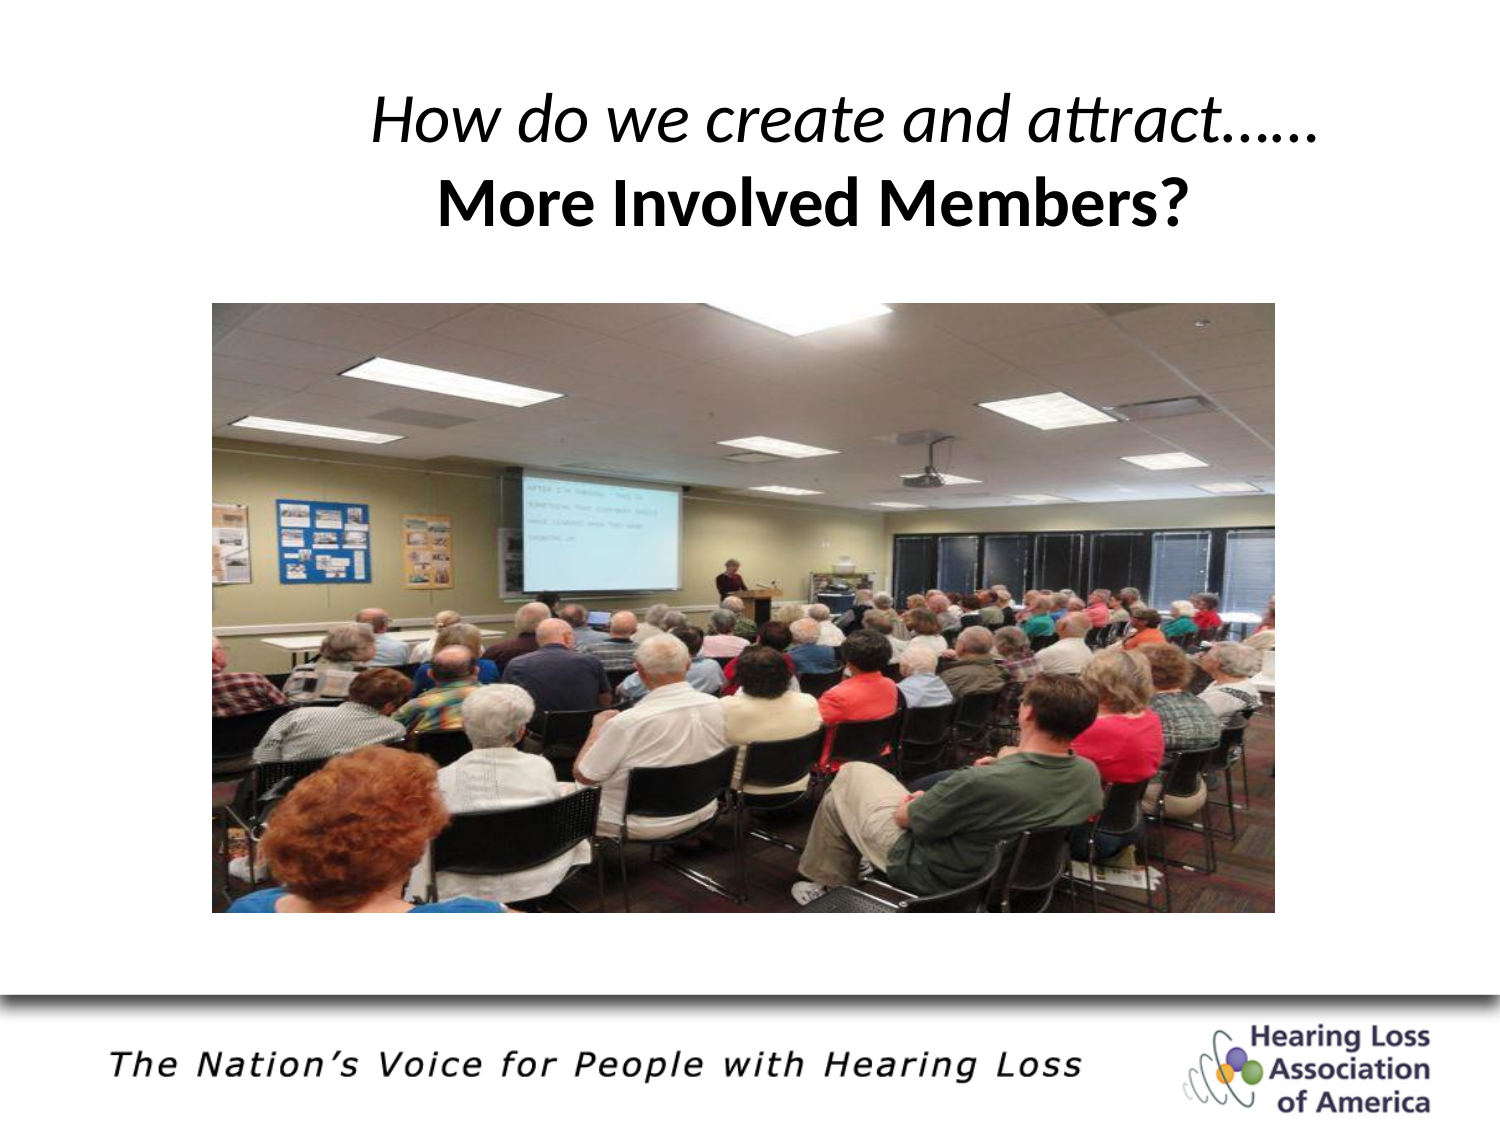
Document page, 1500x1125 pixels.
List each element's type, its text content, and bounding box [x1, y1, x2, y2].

title How do we create and attract…… More Involved Members? [74, 62, 1426, 251]
picture [0, 0, 1500, 1125]
